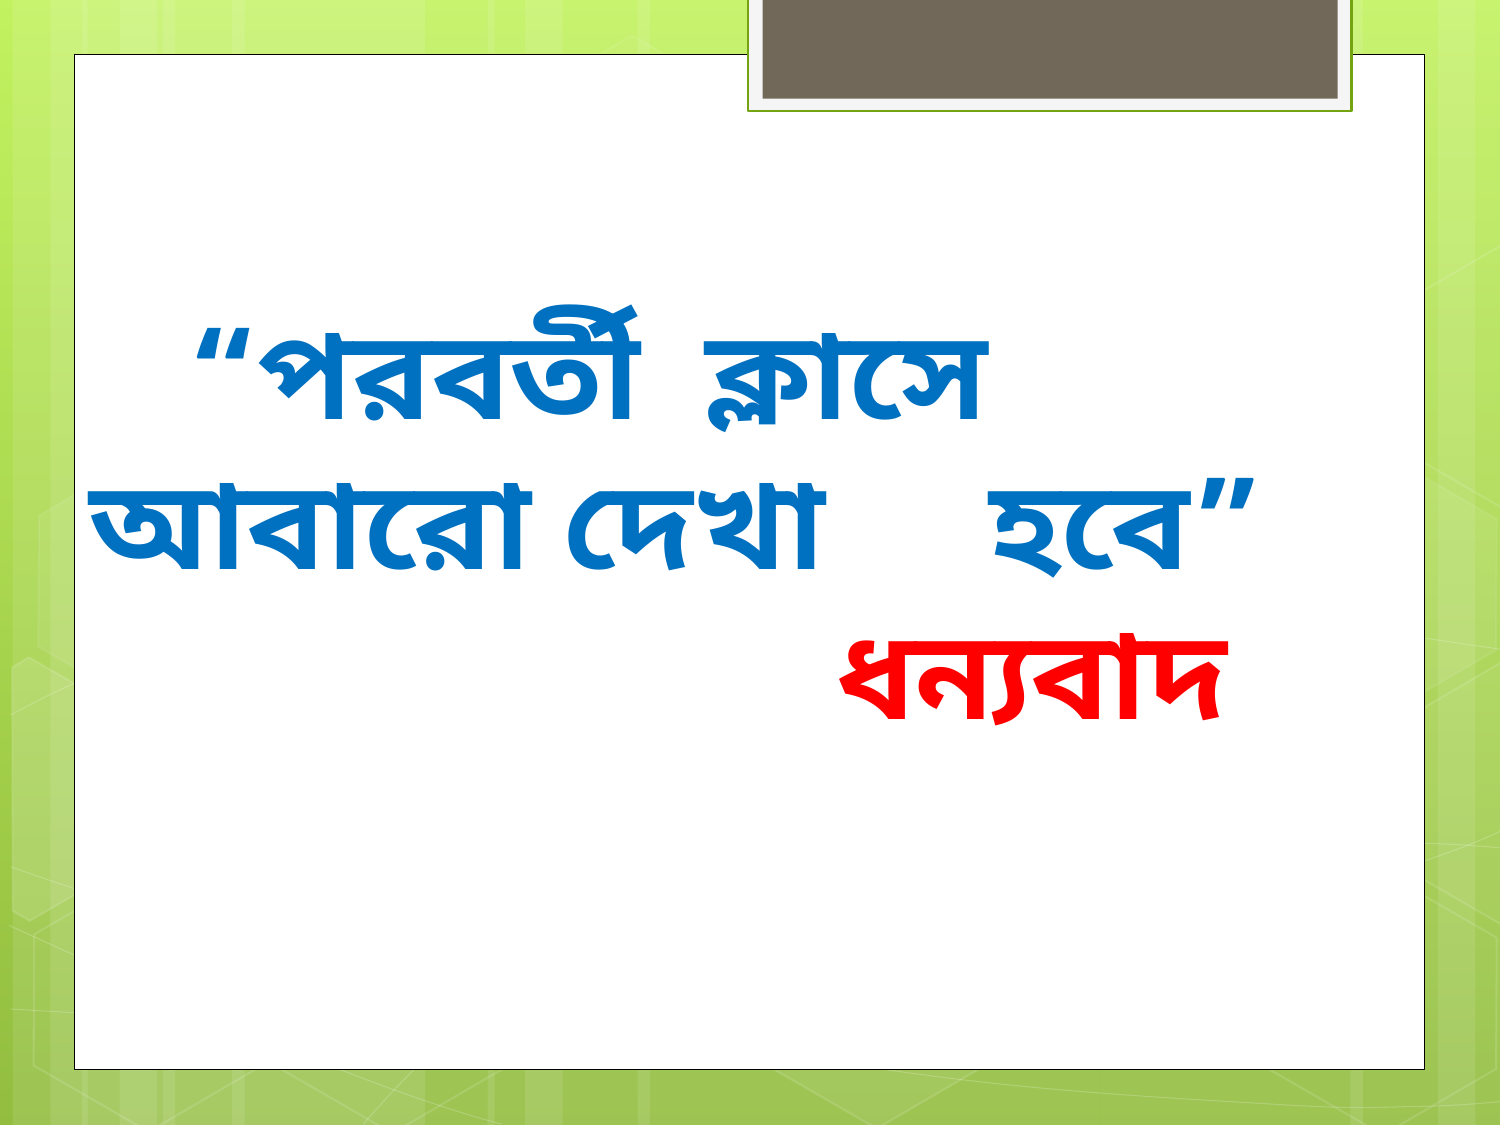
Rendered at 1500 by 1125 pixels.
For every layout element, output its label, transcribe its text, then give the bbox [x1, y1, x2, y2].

text_box “পরবর্তী ক্লাসে আবারো দেখা হবে” ধন্যবাদ [74, 287, 1425, 753]
